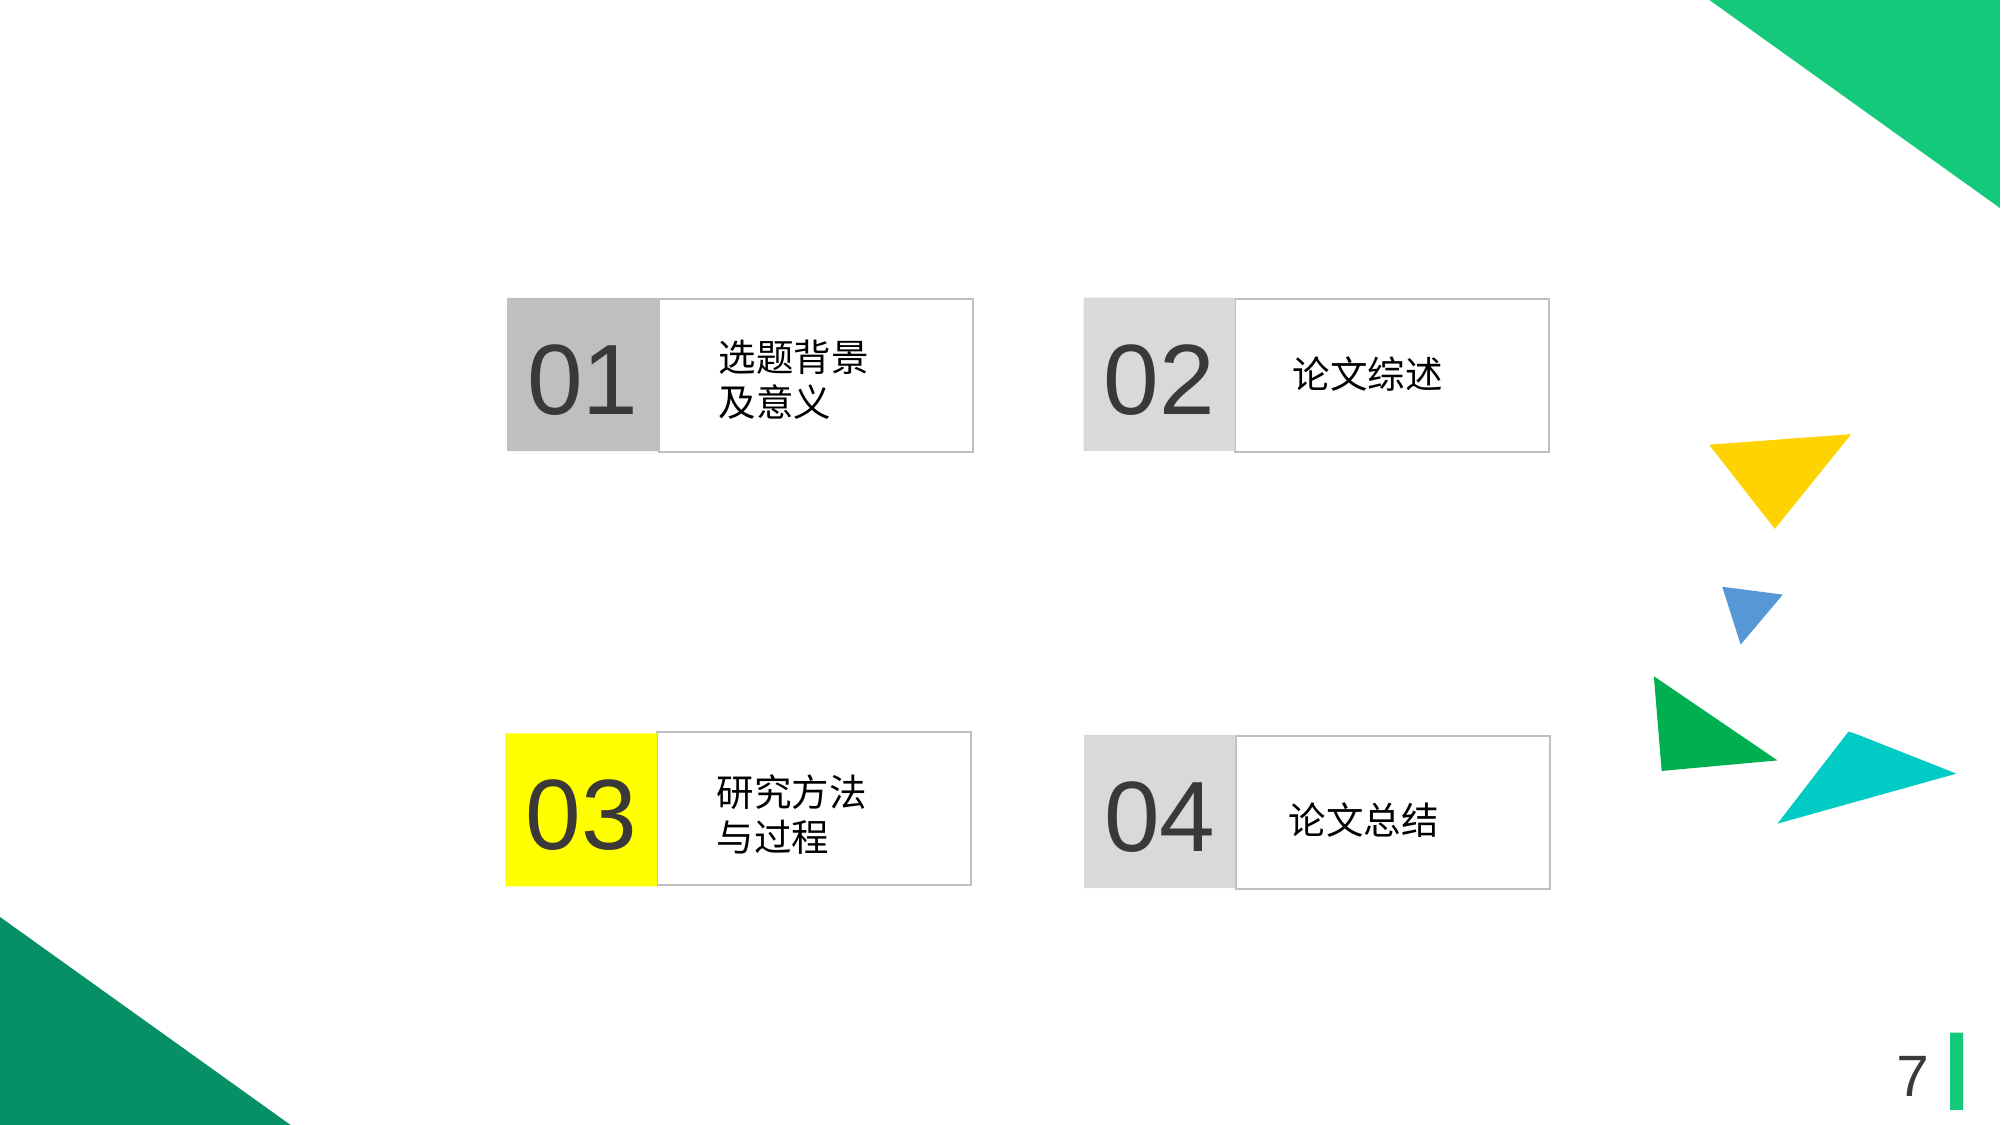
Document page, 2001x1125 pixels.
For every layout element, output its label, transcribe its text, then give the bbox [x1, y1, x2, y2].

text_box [507, 298, 973, 453]
text_box [1707, 432, 1854, 531]
text_box [1707, 0, 2000, 210]
text_box [1652, 674, 1781, 773]
text_box [1720, 585, 1785, 647]
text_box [1084, 734, 1550, 890]
slide_number 7 [1855, 1042, 1970, 1103]
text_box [1083, 297, 1550, 452]
text_box [1774, 730, 1960, 826]
text_box [0, 915, 293, 1125]
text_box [505, 732, 972, 887]
